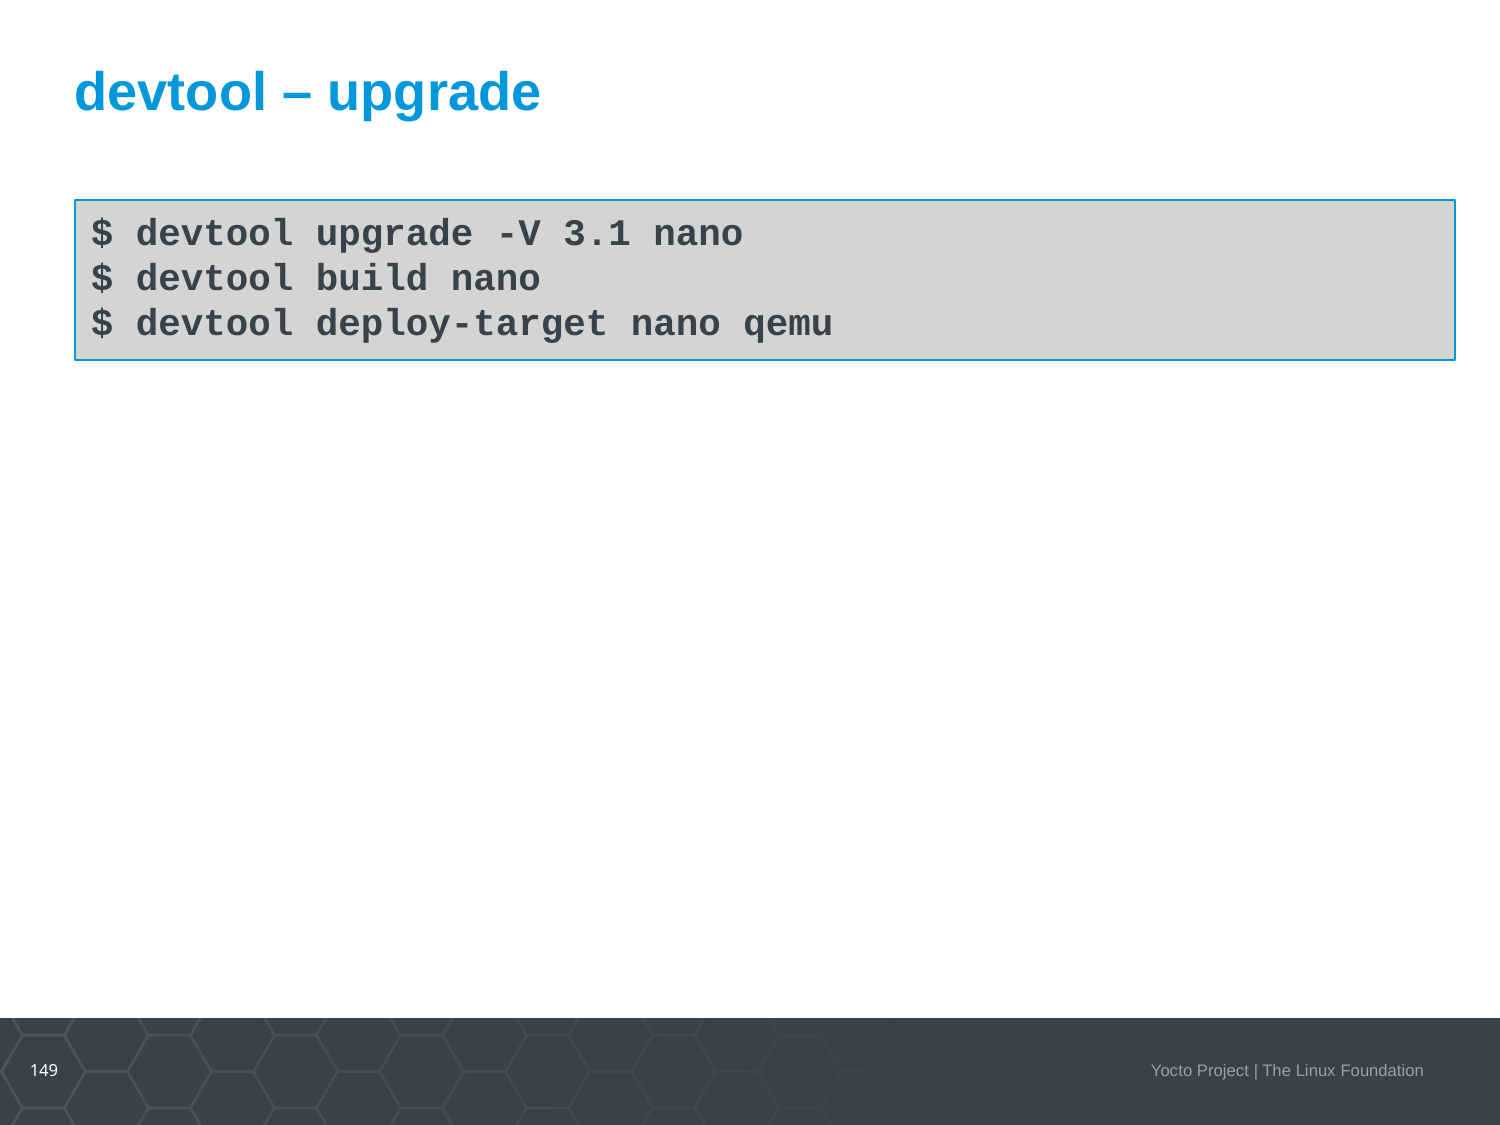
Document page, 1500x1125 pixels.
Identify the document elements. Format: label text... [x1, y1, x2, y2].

text_box $ devtool upgrade -V 3.1 nano $ devtool build nano $ devtool deploy-target nano qemu [75, 199, 1455, 360]
picture [0, 0, 1500, 1125]
text_box devtool – upgrade [74, 67, 1424, 213]
